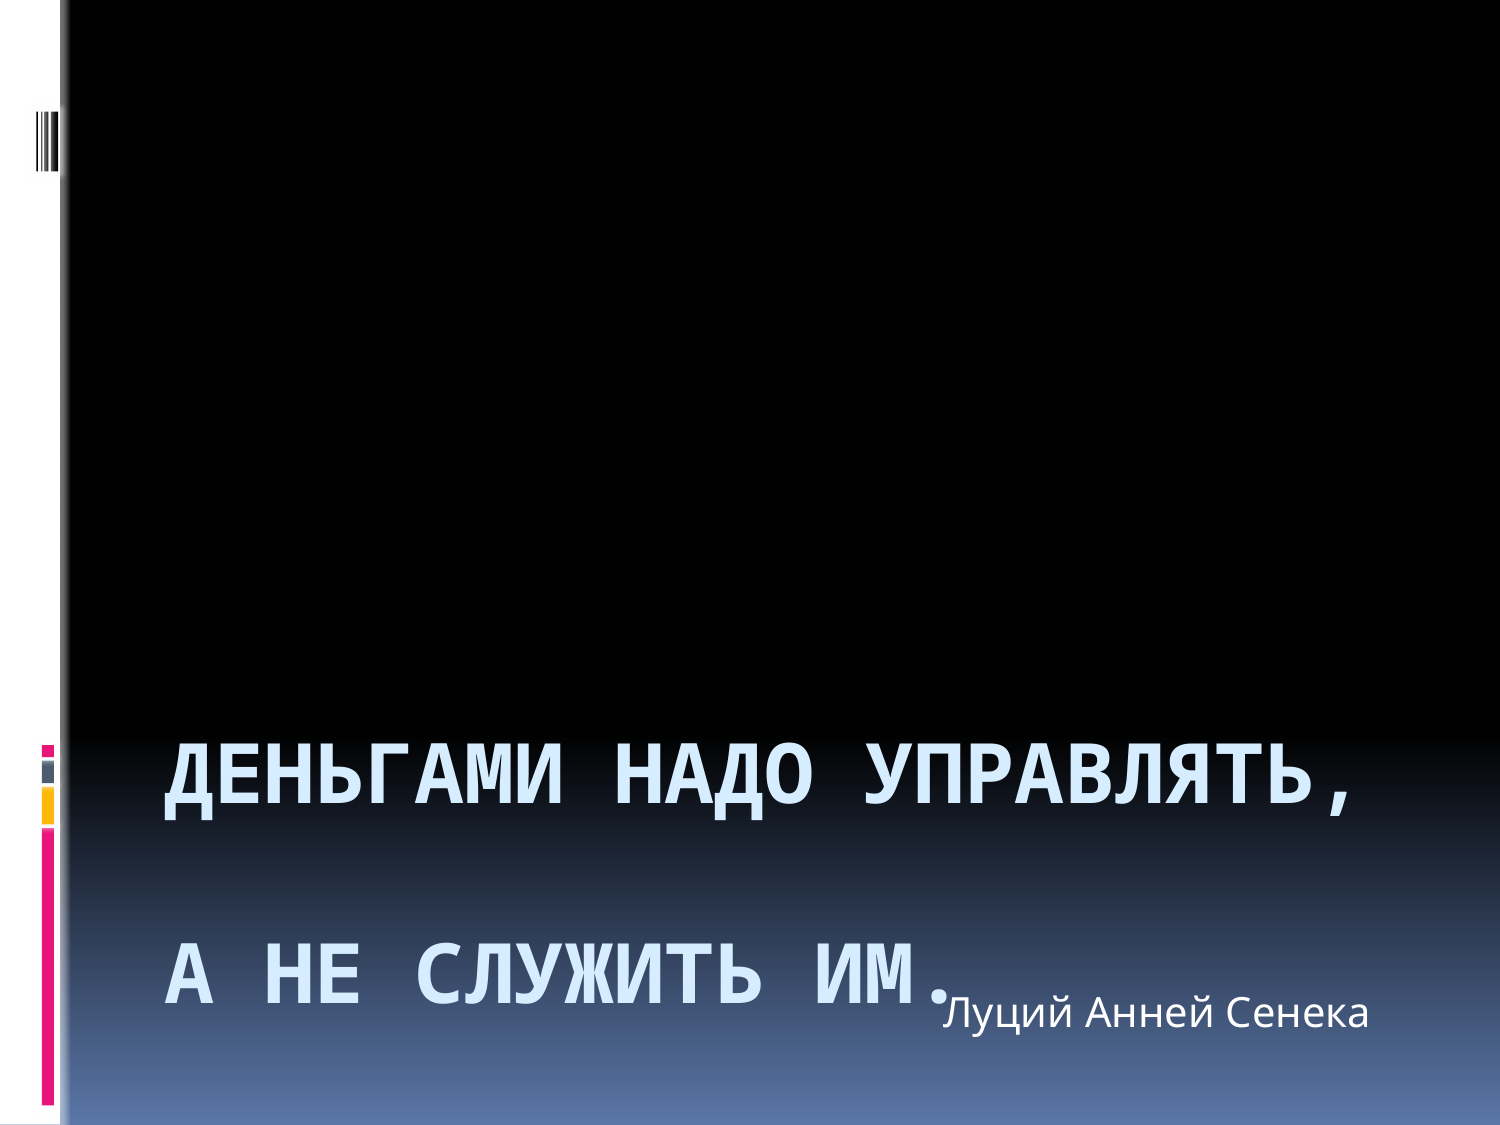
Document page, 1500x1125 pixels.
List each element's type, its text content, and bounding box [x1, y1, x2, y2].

title Деньгами надо управлять, а не служить им. [150, 712, 1425, 1037]
subtitle Луций Анней Сенека [927, 964, 1388, 1044]
